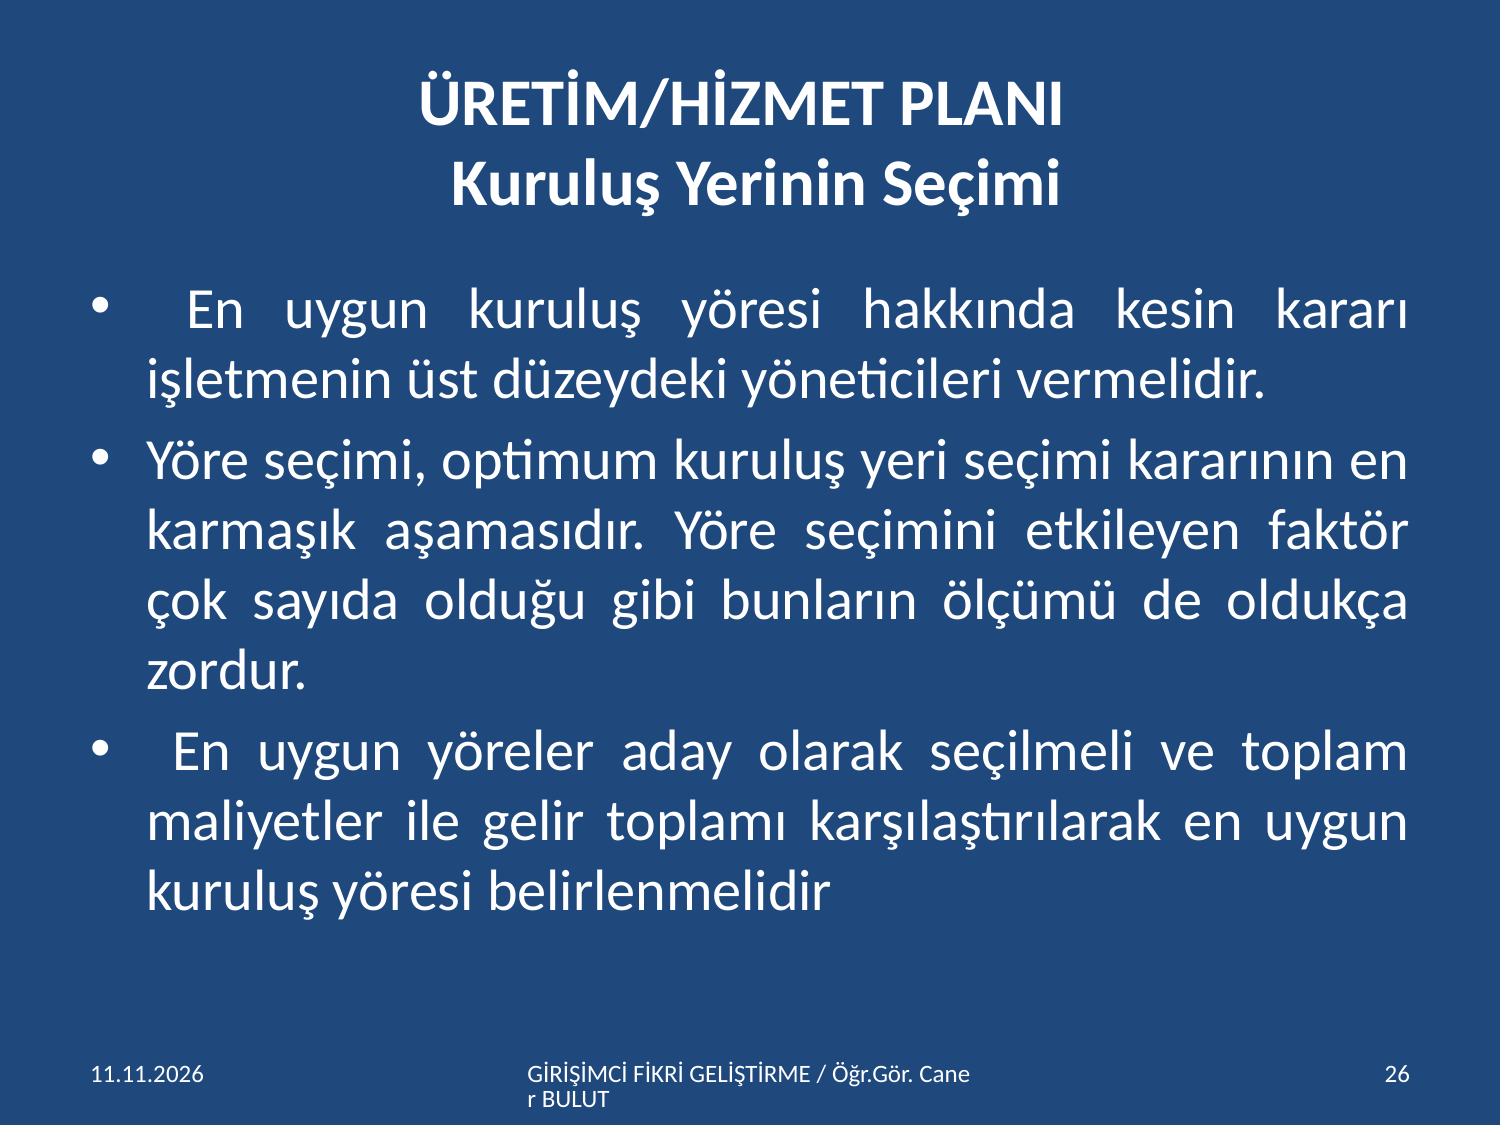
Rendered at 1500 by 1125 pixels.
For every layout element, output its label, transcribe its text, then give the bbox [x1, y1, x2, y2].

footer GİRİŞİMCİ FİKRİ GELİŞTİRME / Öğr.Gör. Caner BULUT [512, 1042, 988, 1103]
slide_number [75, 1042, 425, 1103]
slide_number 26 [1074, 1042, 1425, 1103]
list En uygun kuruluş yöresi hakkında kesin kararı işletmenin üst düzeydeki yöneticileri vermelidir. Yöre seçimi, optimum kuruluş yeri seçimi kararının en karmaşık aşamasıdır. Yöre seçimini etkileyen faktör çok sayıda olduğu gibi bunların ölçümü de oldukça zordur. En uygun yöreler aday olarak seçilmeli ve toplam maliyetler ile gelir toplamı karşılaştırılarak en uygun kuruluş yöresi belirlenmelidir [75, 262, 1425, 1005]
title ÜRETİM/HİZMET PLANI Kuruluş Yerinin Seçimi [75, 45, 1425, 233]
